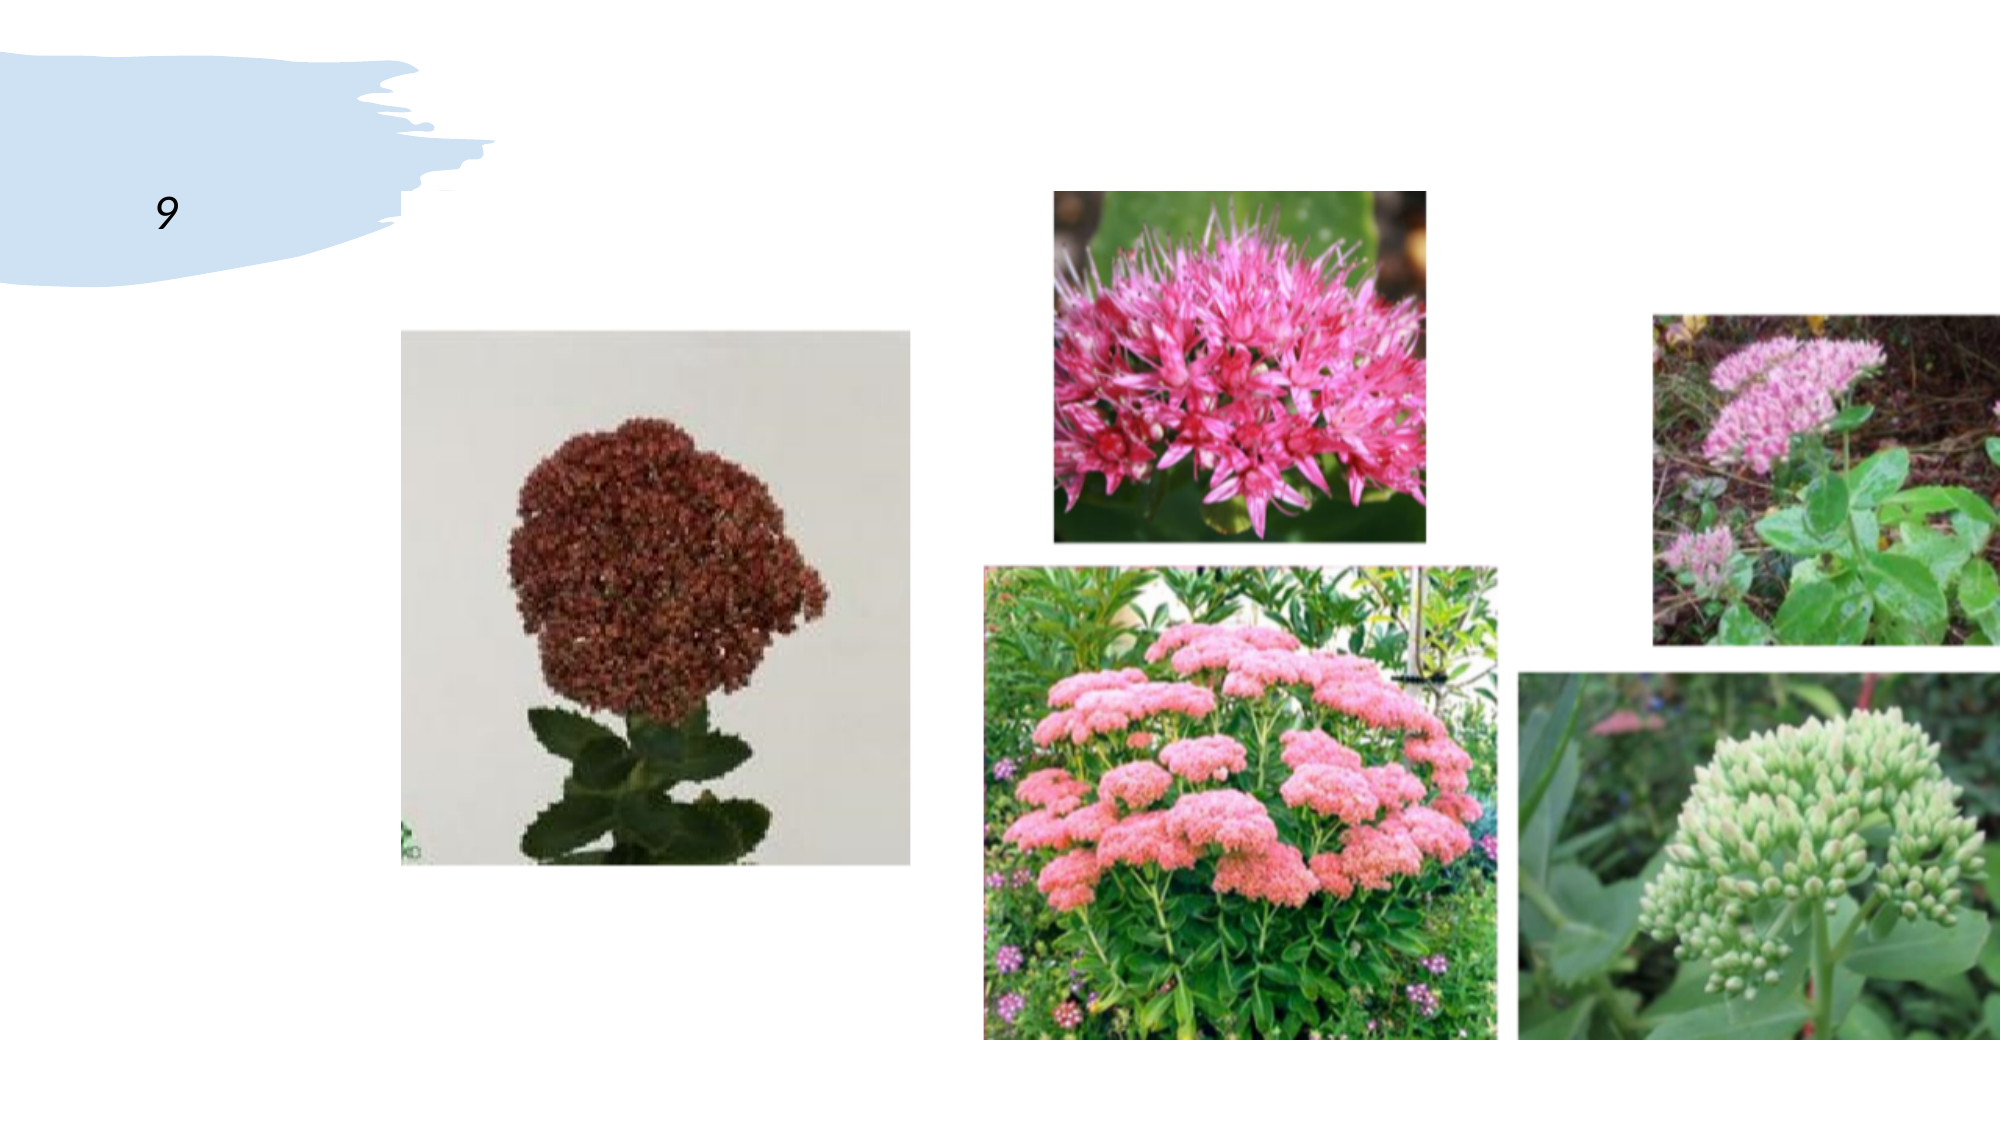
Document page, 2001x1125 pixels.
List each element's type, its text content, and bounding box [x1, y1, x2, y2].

title 9 [137, 59, 1863, 278]
picture [401, 191, 2000, 1040]
